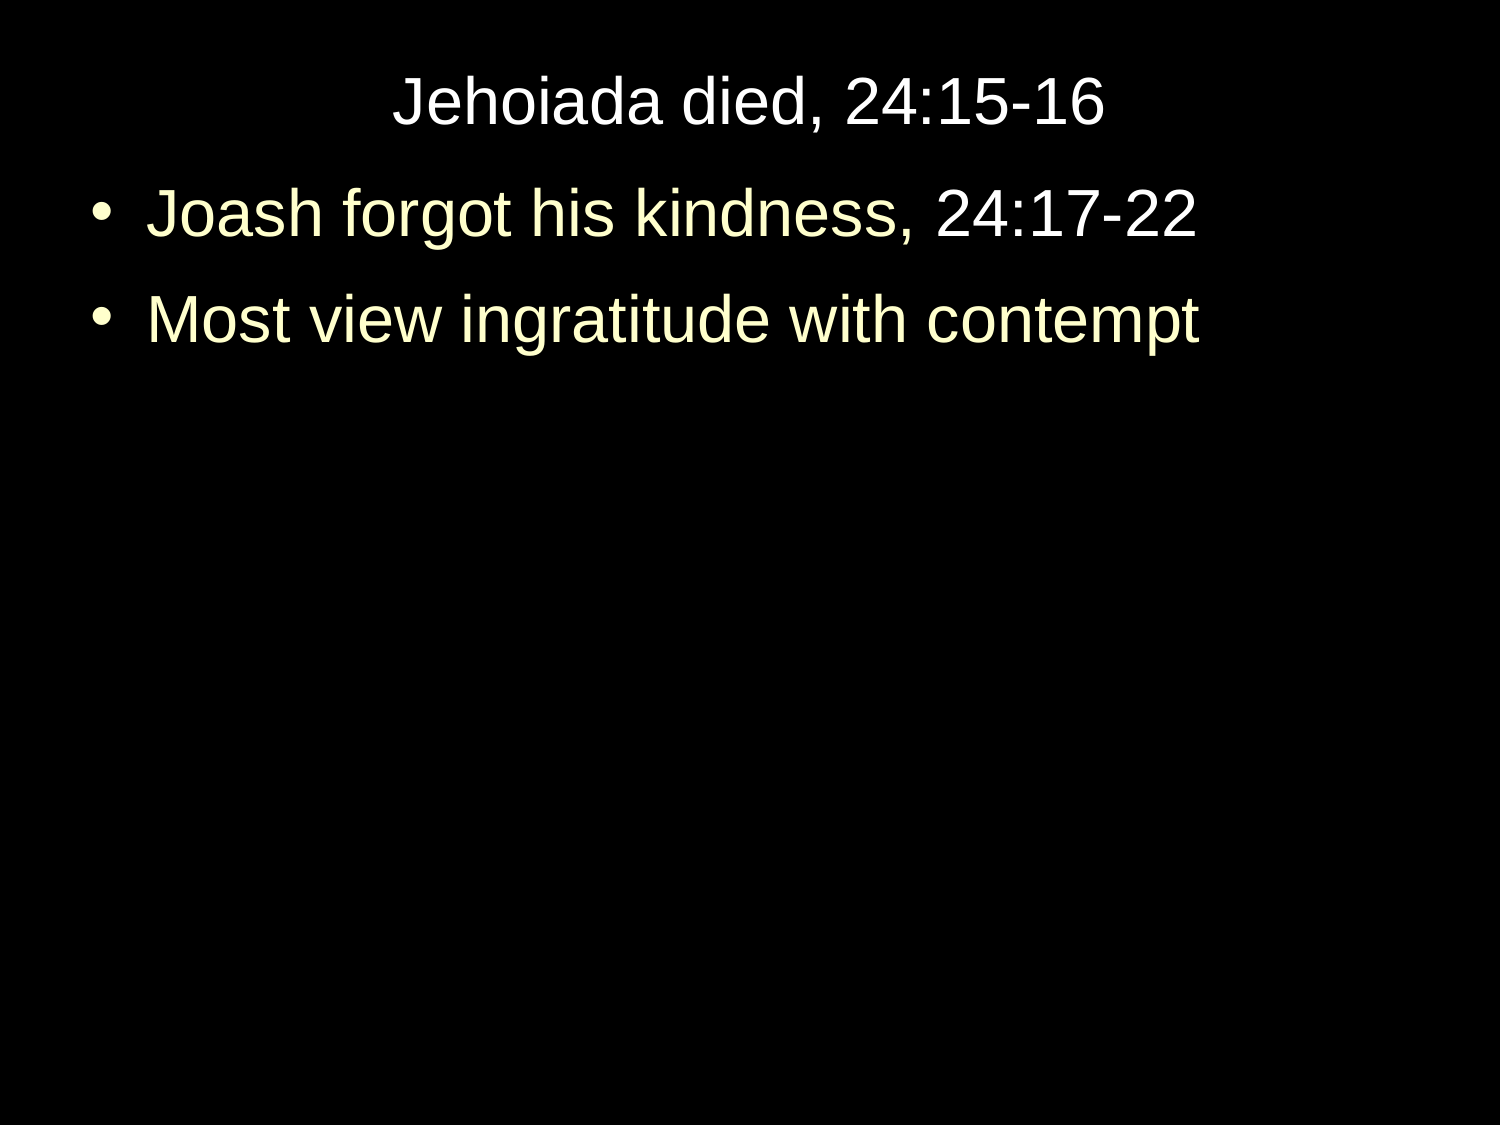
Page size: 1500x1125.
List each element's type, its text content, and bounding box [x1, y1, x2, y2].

list Joash forgot his kindness, 24:17-22 Most view ingratitude with contempt [75, 162, 1425, 968]
title Jehoiada died, 24:15-16 [75, 45, 1425, 150]
